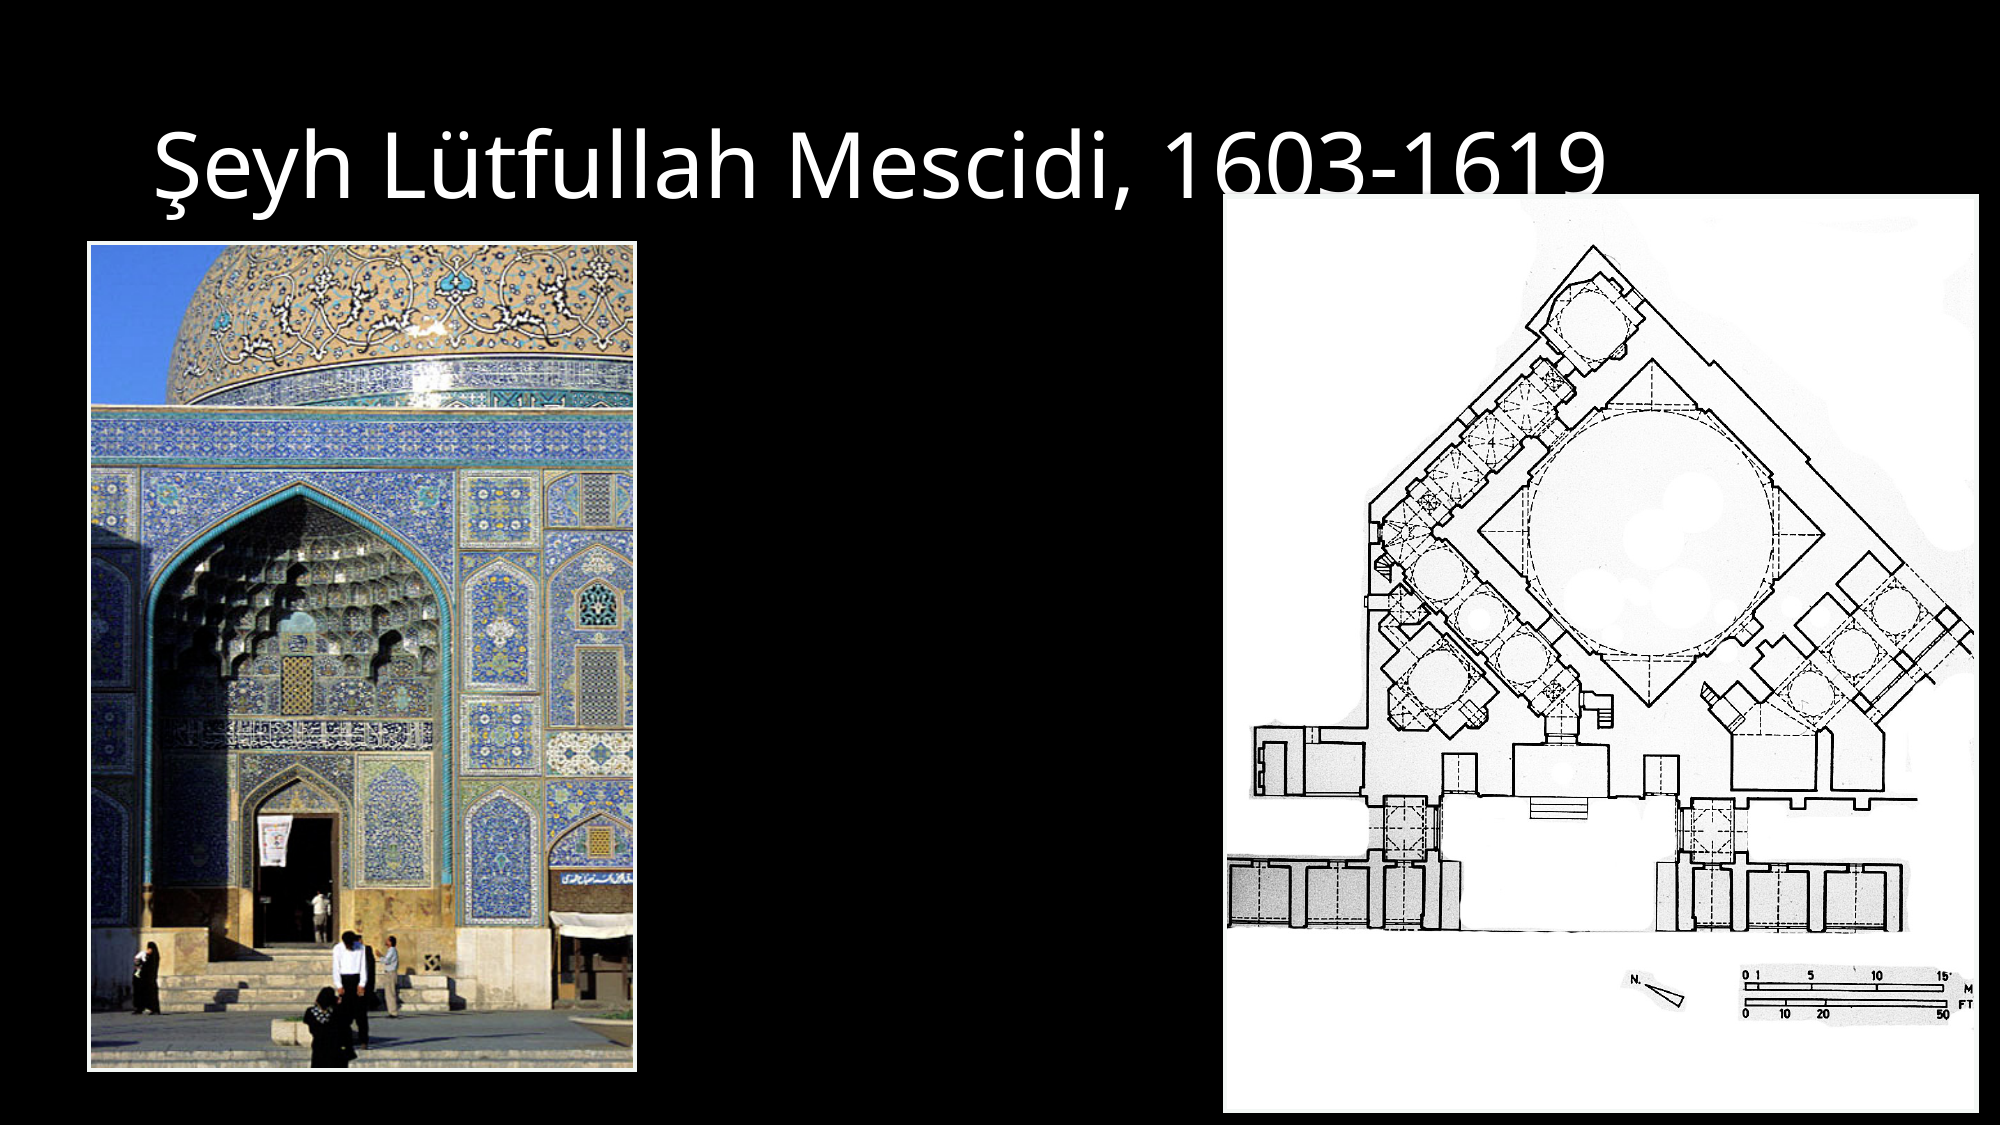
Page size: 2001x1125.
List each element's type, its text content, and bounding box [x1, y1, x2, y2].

picture [1226, 198, 1975, 1110]
title Şeyh Lütfullah Mescidi, 1603-1619 [137, 59, 1863, 278]
picture [91, 244, 633, 1068]
